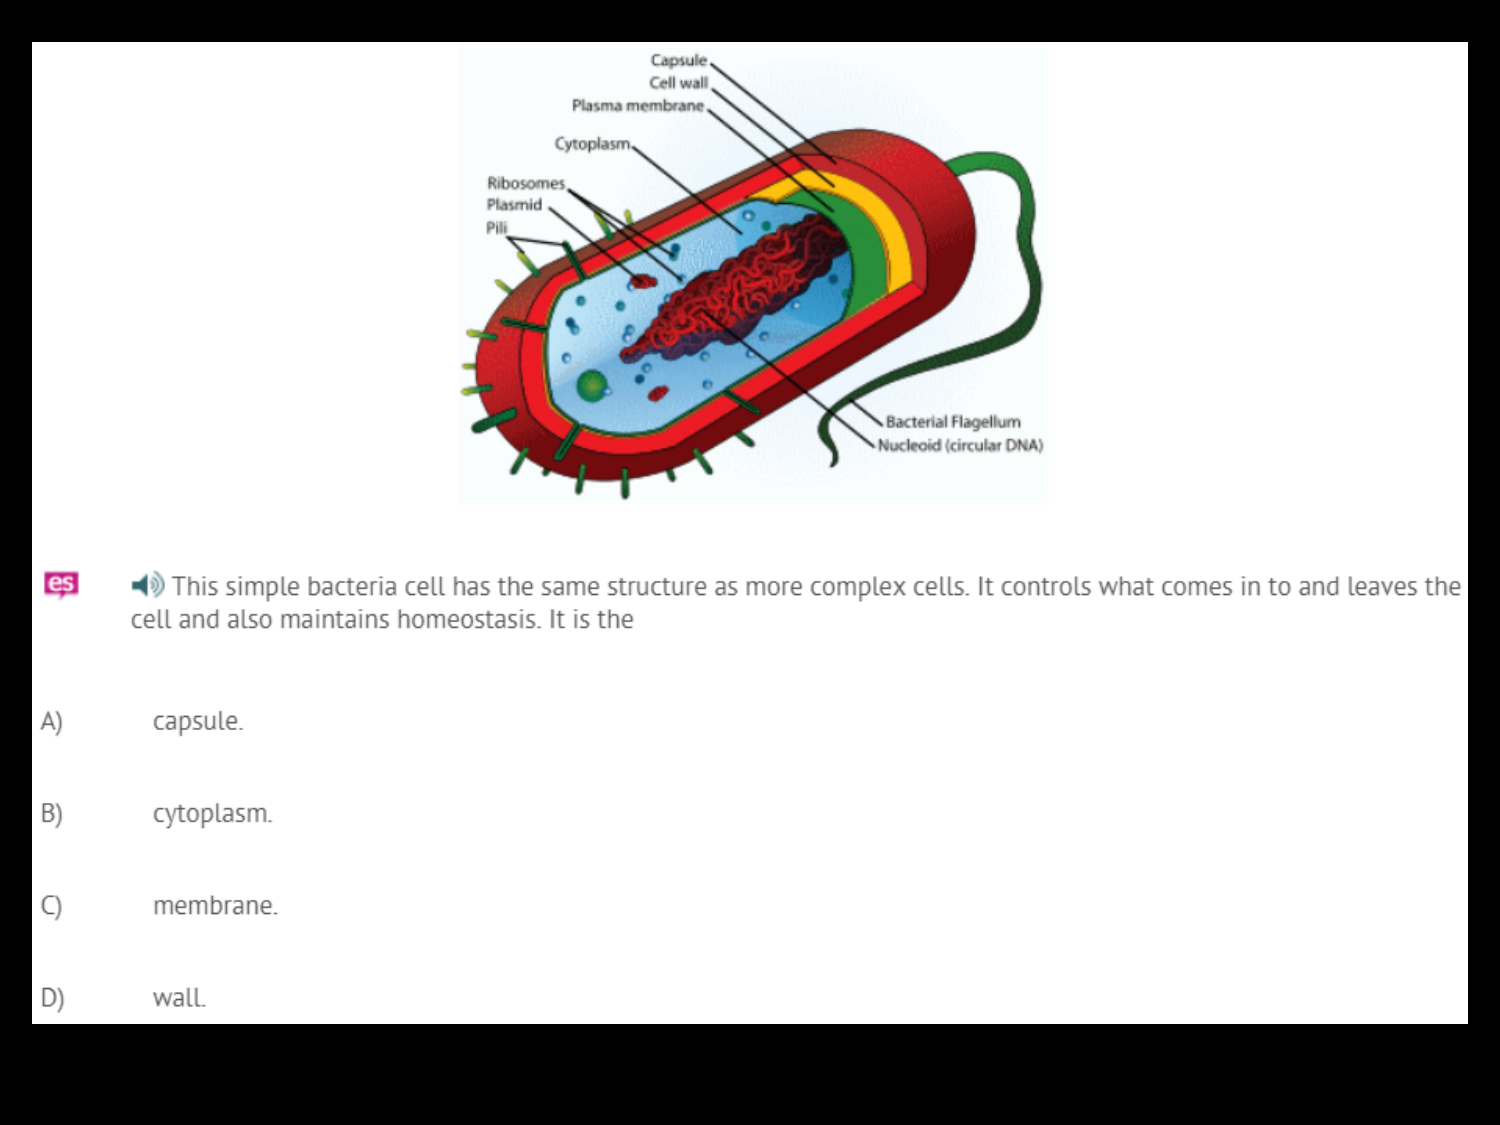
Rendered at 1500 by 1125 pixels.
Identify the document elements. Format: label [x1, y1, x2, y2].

picture [32, 42, 1468, 1024]
